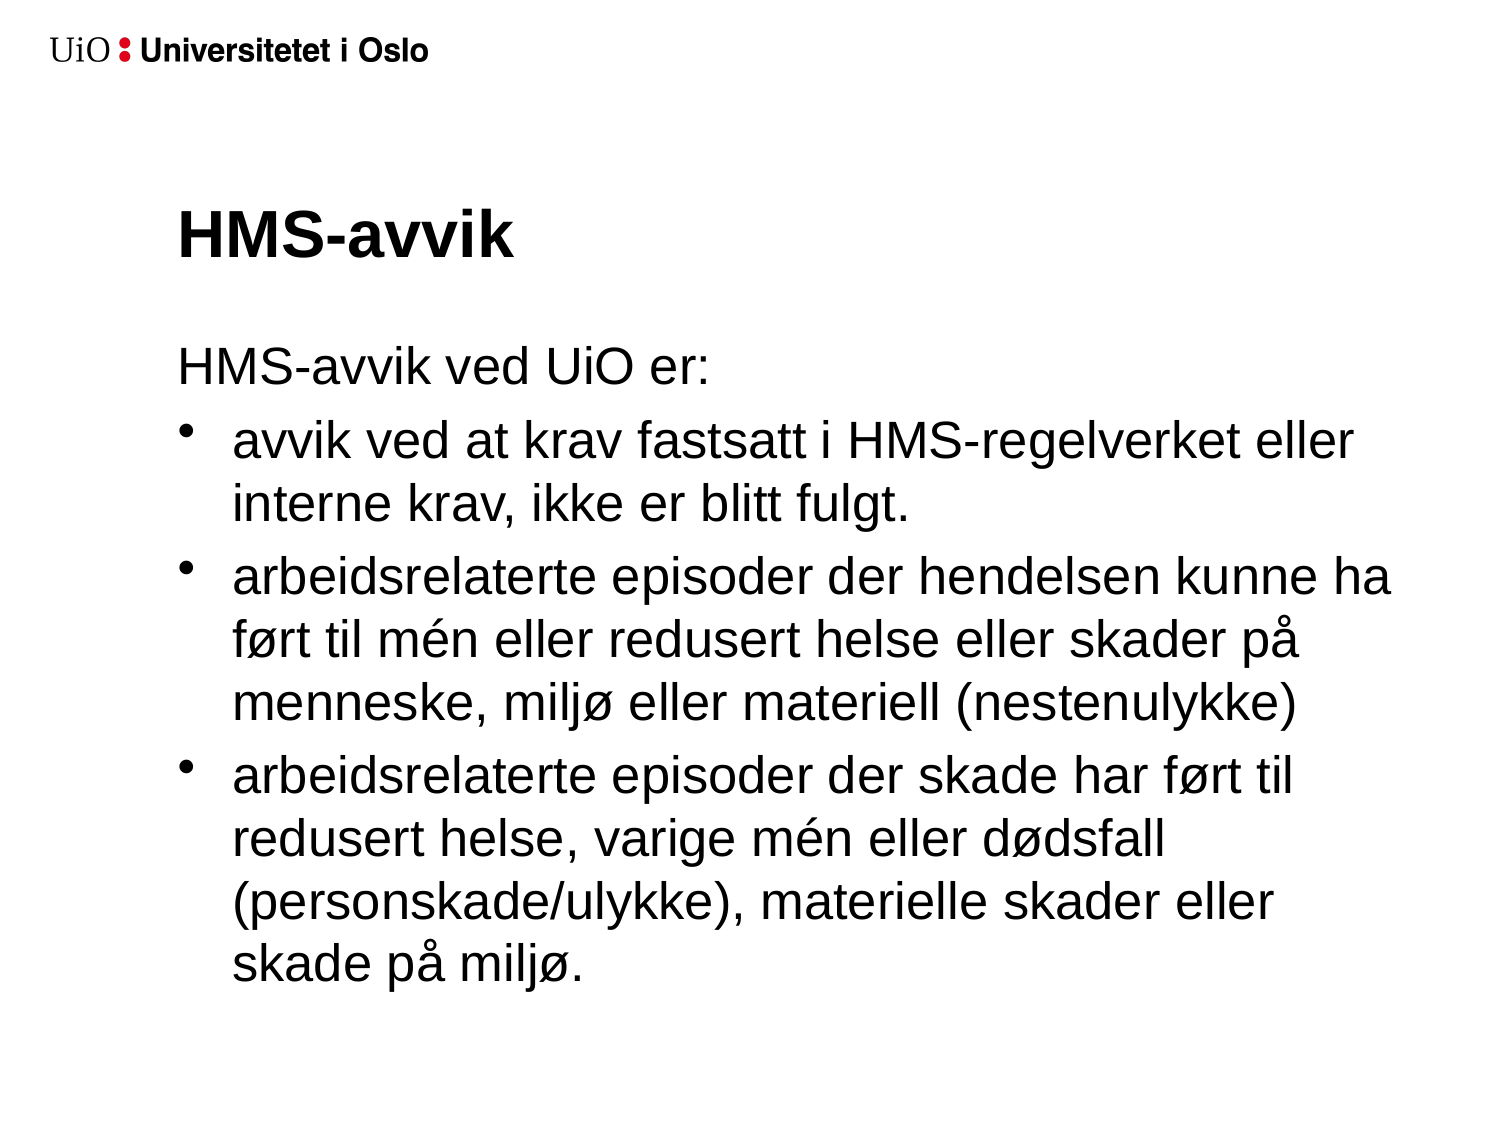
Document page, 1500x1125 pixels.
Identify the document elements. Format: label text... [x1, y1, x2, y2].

title HMS-avvik [162, 137, 1426, 324]
picture [50, 37, 428, 62]
list HMS-avvik ved UiO er: avvik ved at krav fastsatt i HMS-regelverket eller interne krav, ikke er blitt fulgt. arbeidsrelaterte episoder der hendelsen kunne ha ført til mén eller redusert helse eller skader på menneske, miljø eller materiell (nestenulykke) arbeidsrelaterte episoder der skade har ført til redusert helse, varige mén eller dødsfall (personskade/ulykke), materielle skader eller skade på miljø. [162, 324, 1426, 1001]
